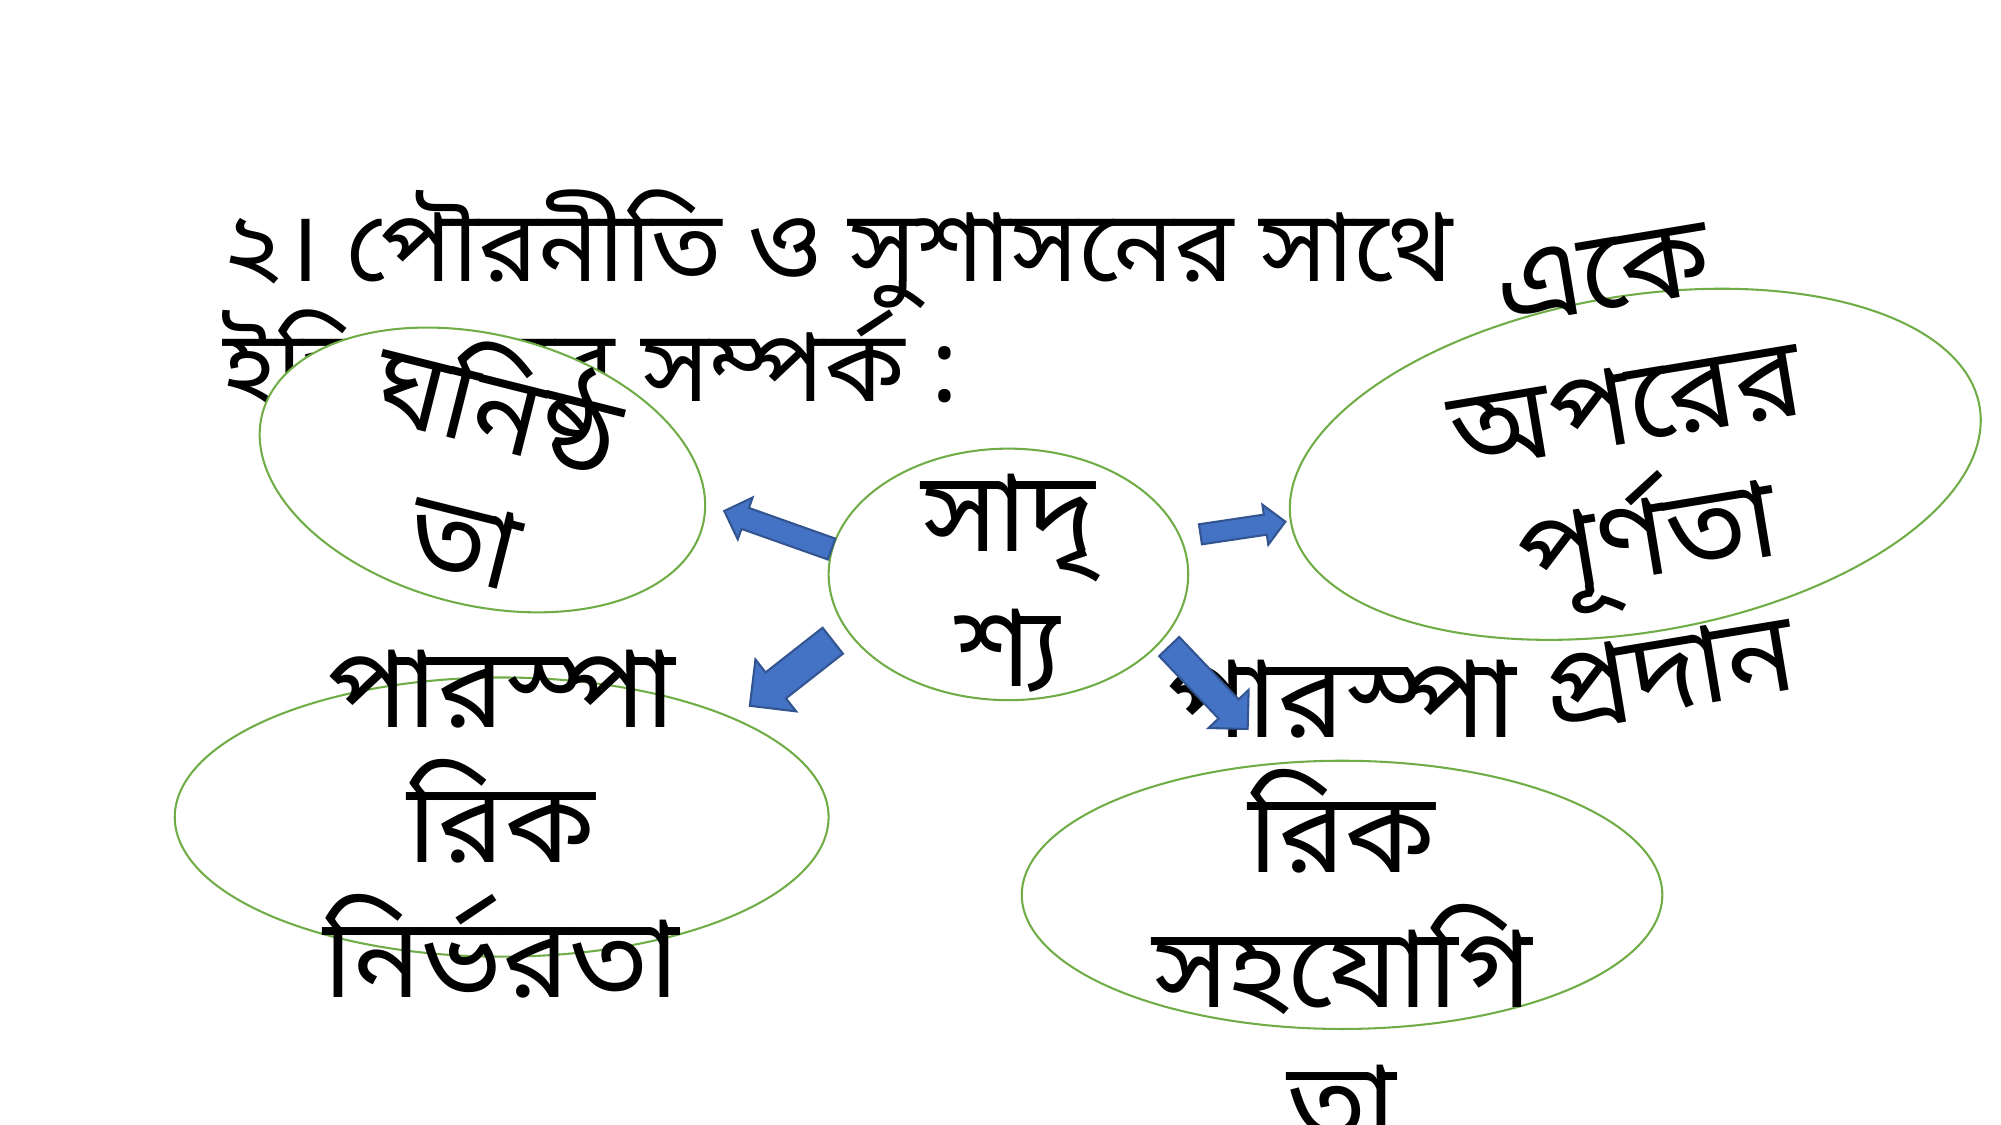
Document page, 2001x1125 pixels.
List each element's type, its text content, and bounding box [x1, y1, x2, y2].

text_box [722, 495, 837, 561]
text_box সাদৃশ্য [827, 447, 1190, 702]
text_box ঘনিষ্ঠতা [258, 326, 707, 614]
text_box [1157, 635, 1250, 731]
text_box [1197, 502, 1287, 548]
text_box ২। পৌরনীতি ও সুশাসনের সাথে ইতিহাসের সম্পর্ক : [208, 174, 1849, 429]
text_box পারস্পারিক নির্ভরতা [173, 676, 830, 958]
text_box একে অপরের পূর্ণতা প্রদান [1288, 287, 1982, 641]
text_box পারস্পারিক সহযোগিতা [1020, 759, 1664, 1031]
text_box [748, 626, 845, 713]
